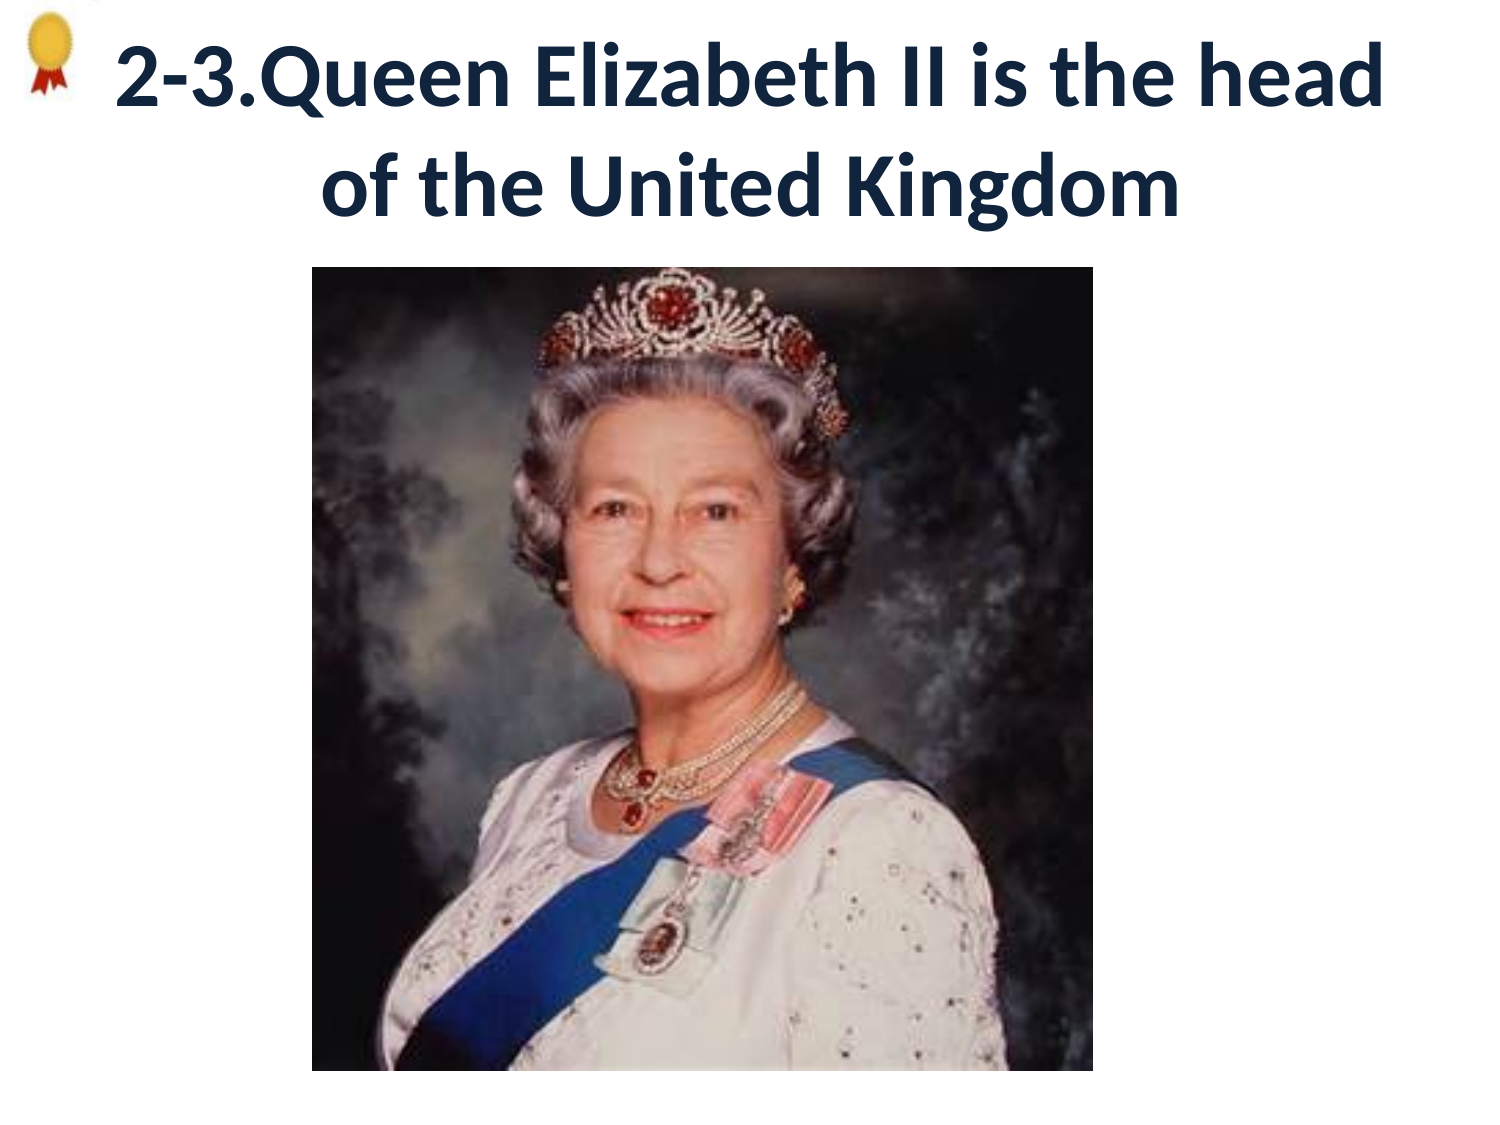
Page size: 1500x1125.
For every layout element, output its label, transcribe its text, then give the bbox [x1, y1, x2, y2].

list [312, 266, 1093, 1071]
title 2-3.Queen Elizabeth II is the head of the United Kingdom [76, 30, 1428, 219]
picture [0, 0, 101, 107]
